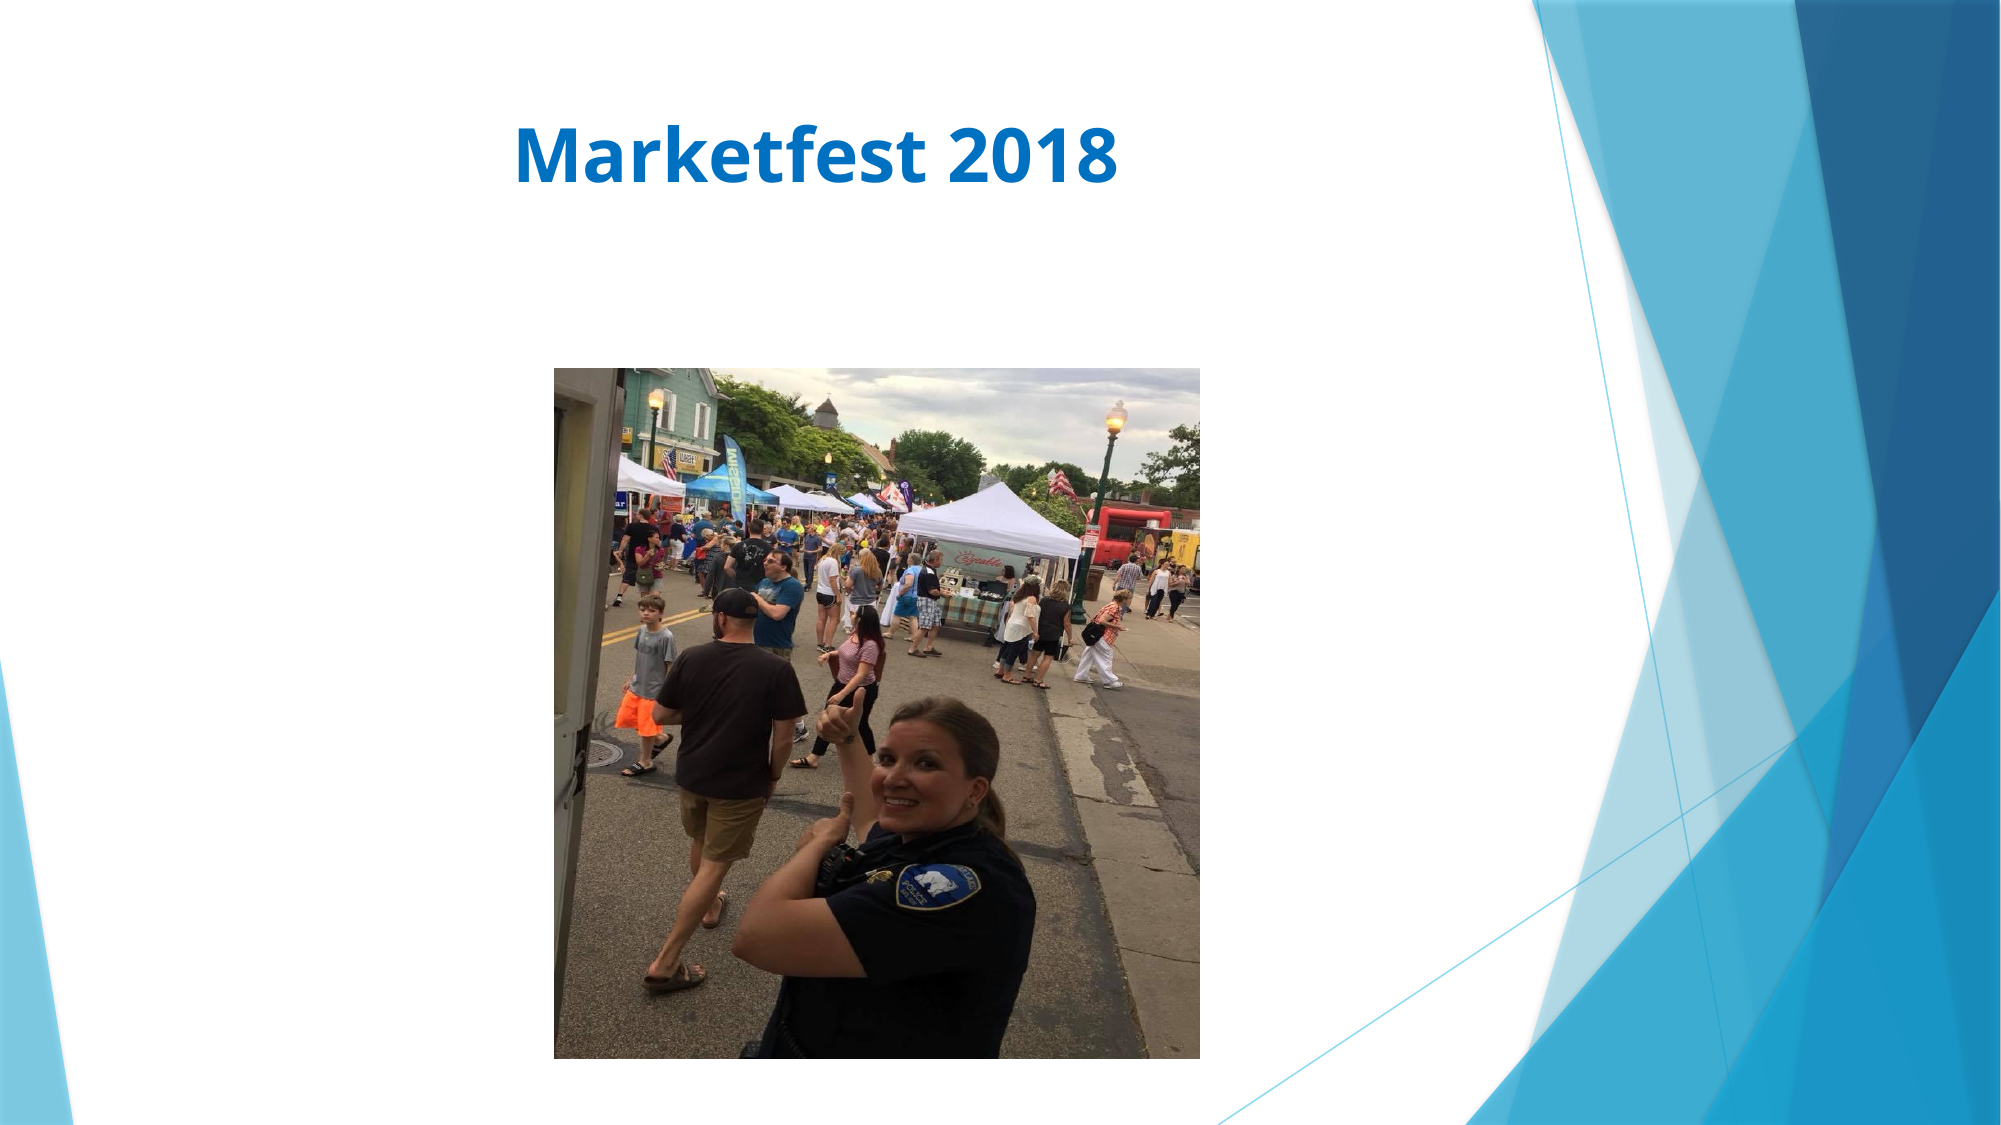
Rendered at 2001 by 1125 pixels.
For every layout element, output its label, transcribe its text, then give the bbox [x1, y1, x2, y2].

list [554, 368, 1201, 1060]
title Marketfest 2018 [111, 99, 1522, 317]
